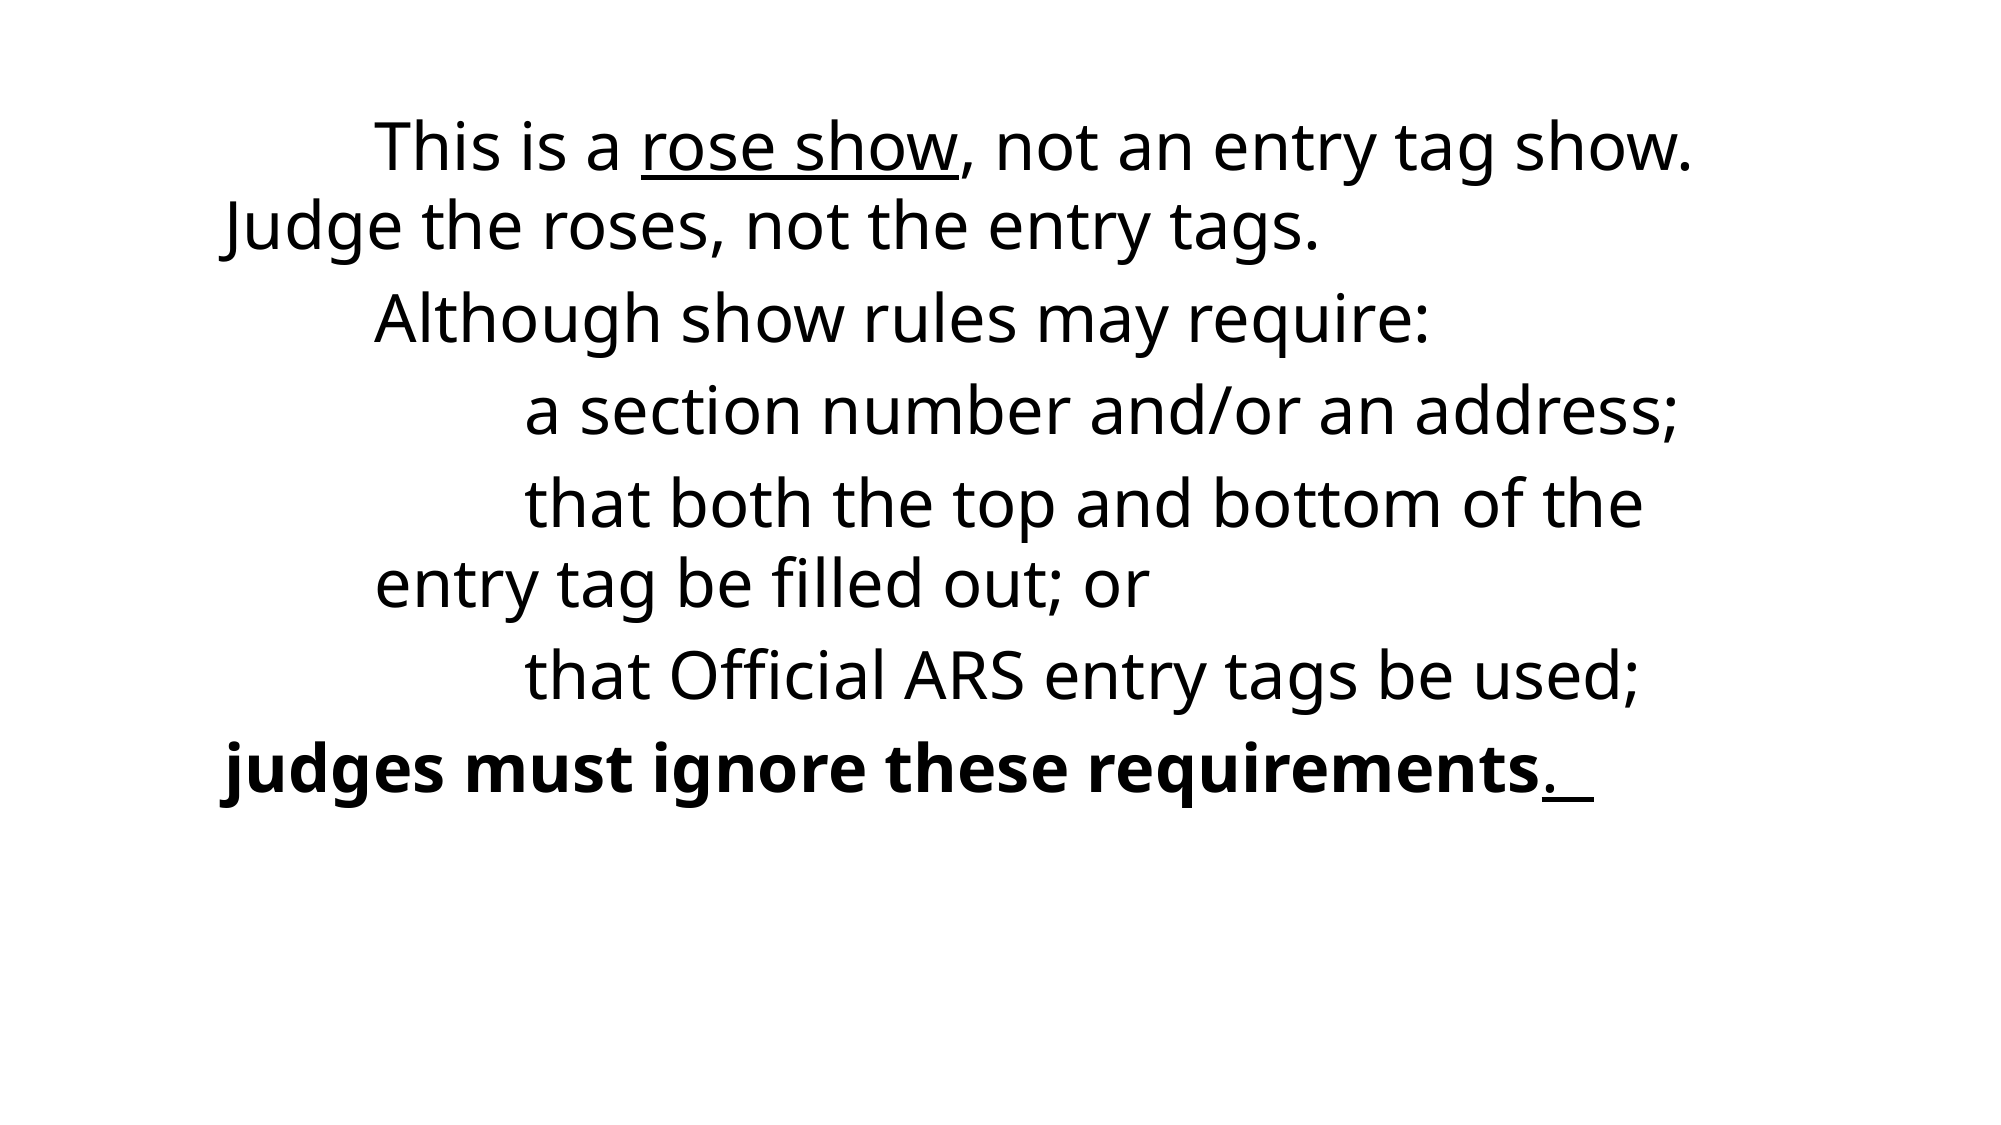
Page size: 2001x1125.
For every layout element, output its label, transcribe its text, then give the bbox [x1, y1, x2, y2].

text_box This is a rose show, not an entry tag show. Judge the roses, not the entry tags. Although show rules may require: a section number and/or an address; that both the top and bottom of the entry tag be filled out; or that Official ARS entry tags be used; judges must ignore these requirements. [209, 95, 1785, 813]
